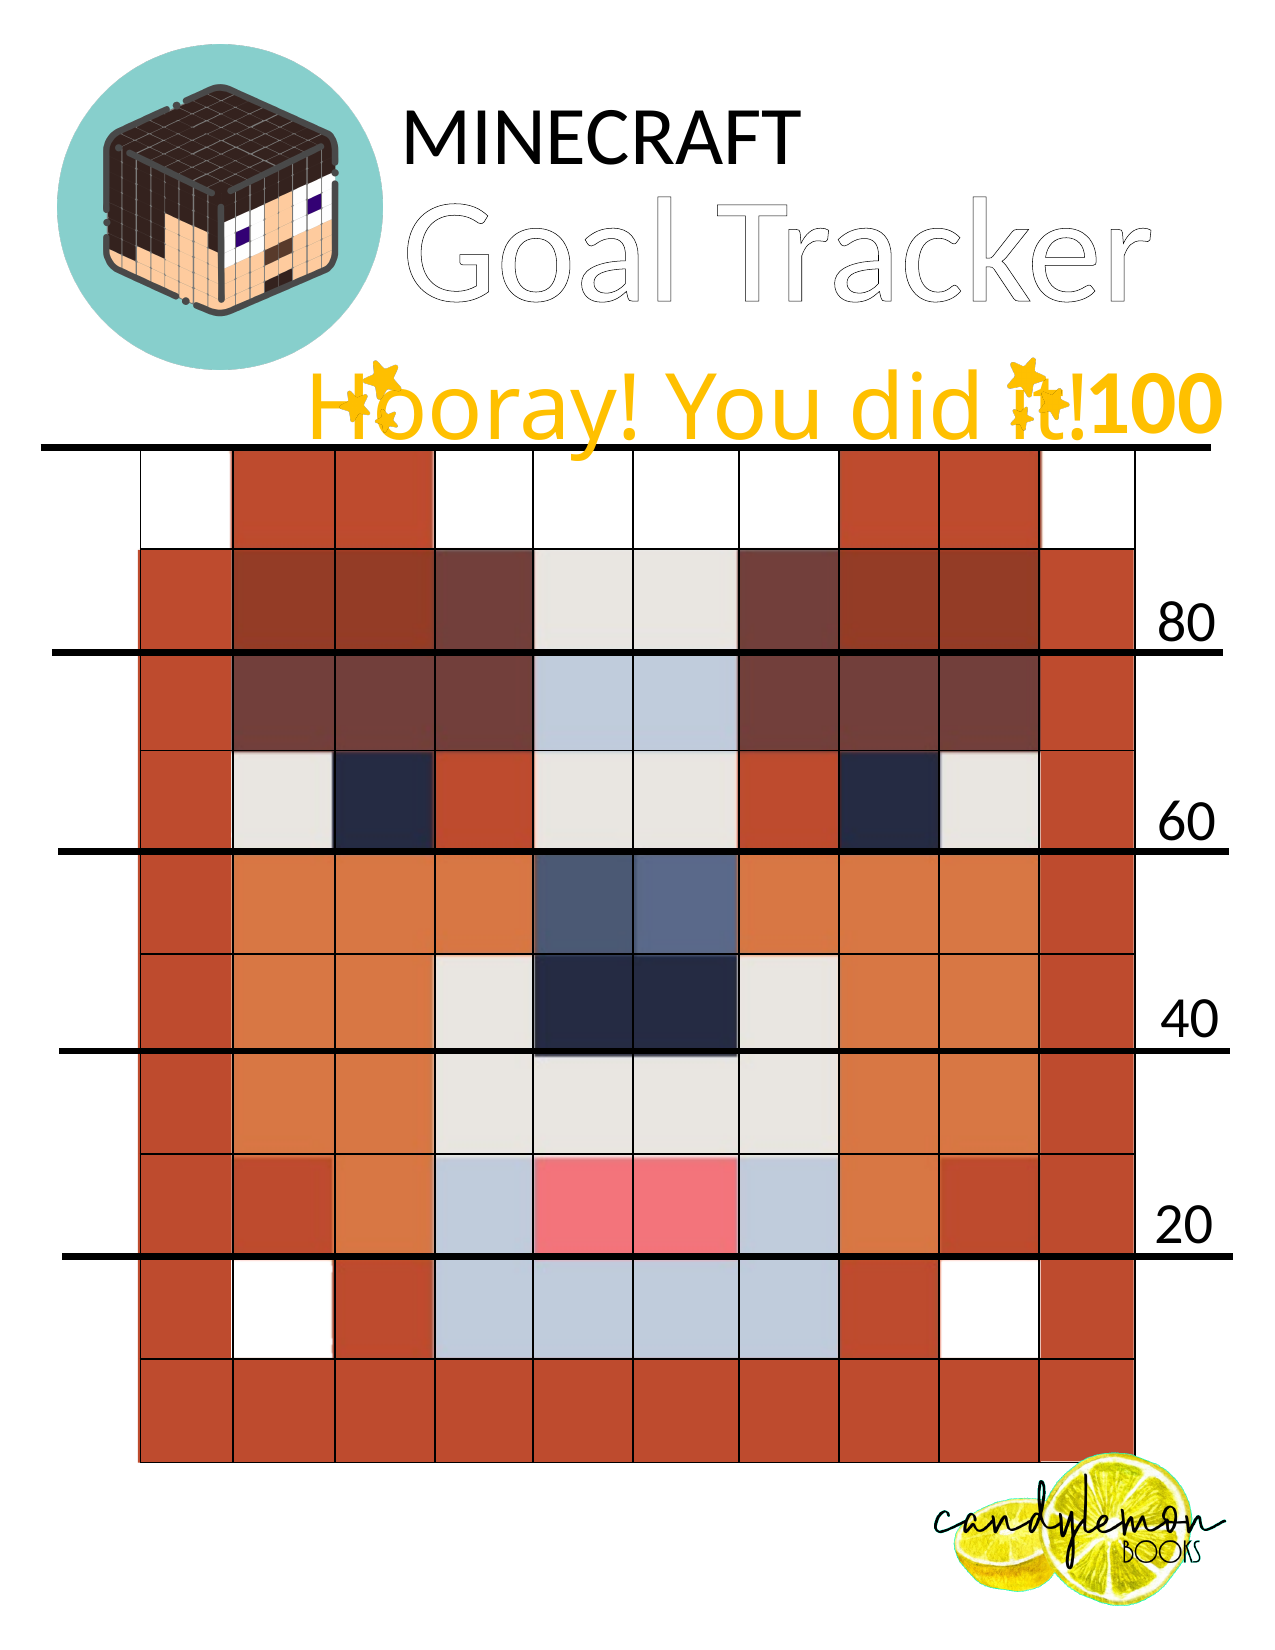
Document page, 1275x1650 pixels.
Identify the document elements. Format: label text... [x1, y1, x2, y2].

picture [819, 1395, 1275, 1650]
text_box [0, 313, 1246, 1518]
picture [57, 44, 420, 445]
picture [989, 351, 1080, 442]
text_box Goal Tracker [386, 143, 1170, 313]
text_box MINECRAFT [385, 73, 818, 189]
